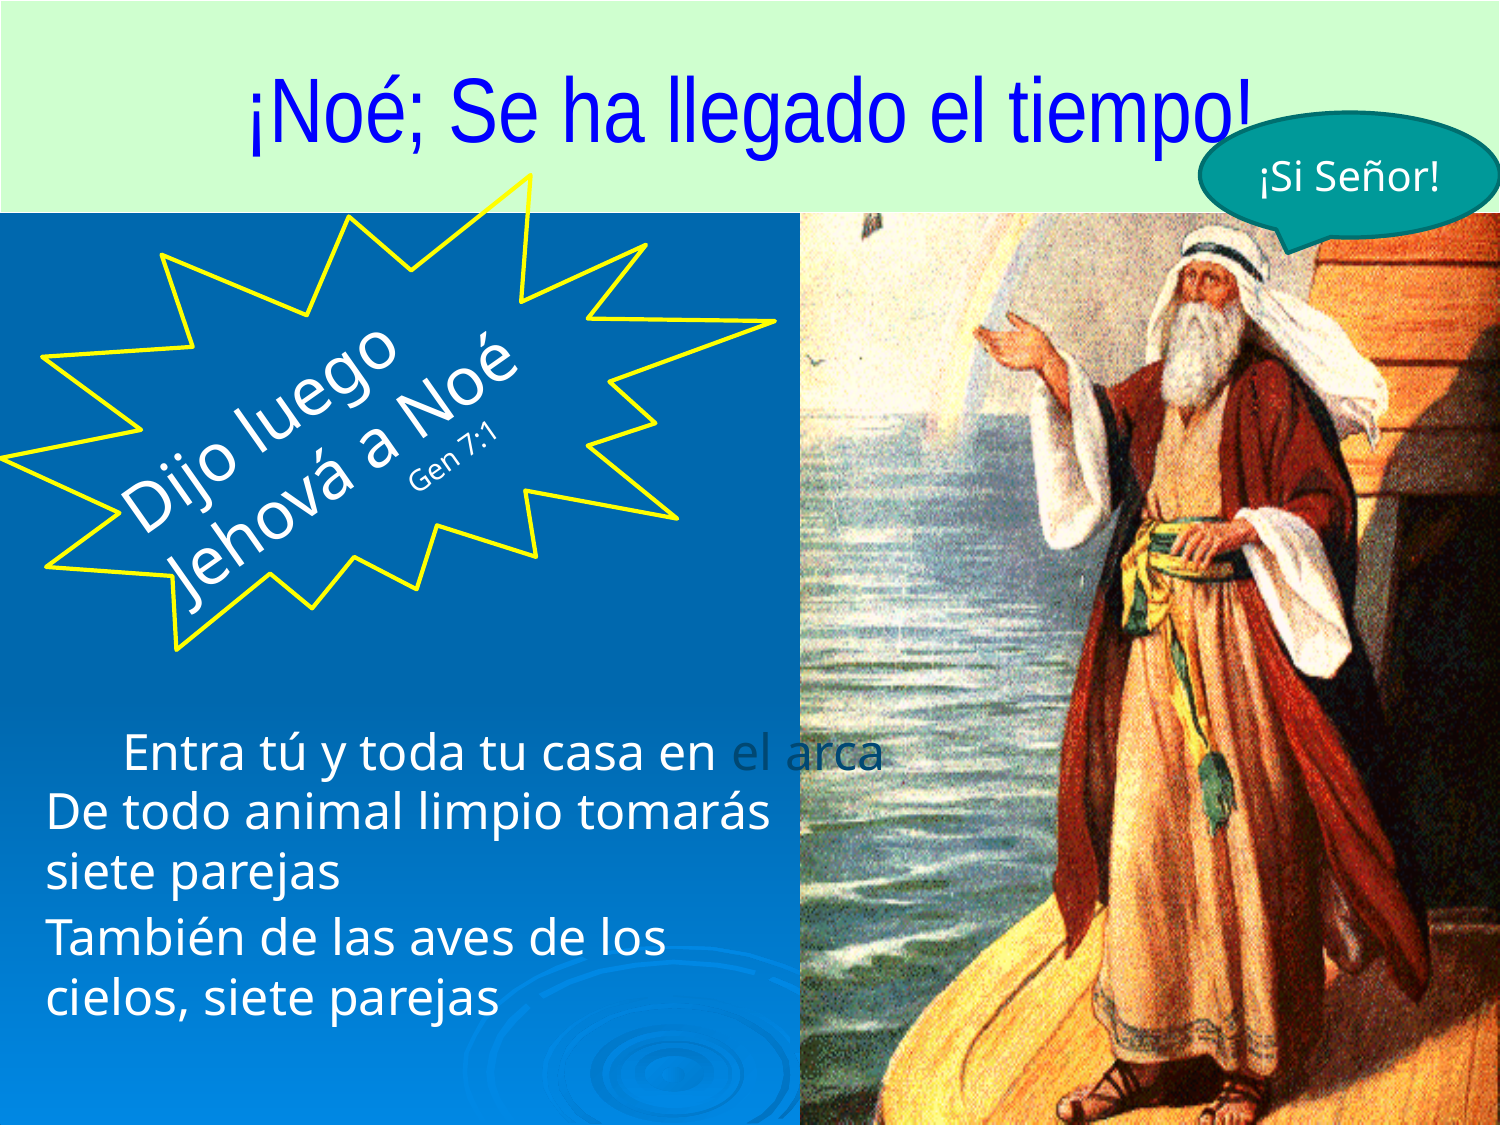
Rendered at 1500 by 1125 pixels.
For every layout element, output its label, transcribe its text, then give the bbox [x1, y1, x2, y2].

text_box [173, 594, 200, 650]
text_box Dijo luego Jehová a Noé Gen 7:1 [94, 213, 687, 653]
text_box De todo animal limpio tomarás siete parejas [37, 771, 788, 898]
text_box [297, 319, 775, 609]
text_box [1199, 108, 1500, 242]
picture [799, 213, 1500, 1125]
text_box También de las aves de los cielos, siete parejas [37, 898, 788, 1033]
text_box Entra tú y toda tu casa en el arca [114, 712, 799, 788]
text_box [46, 514, 160, 576]
text_box [636, 244, 647, 254]
text_box [0, 216, 403, 511]
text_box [0, 0, 1500, 213]
